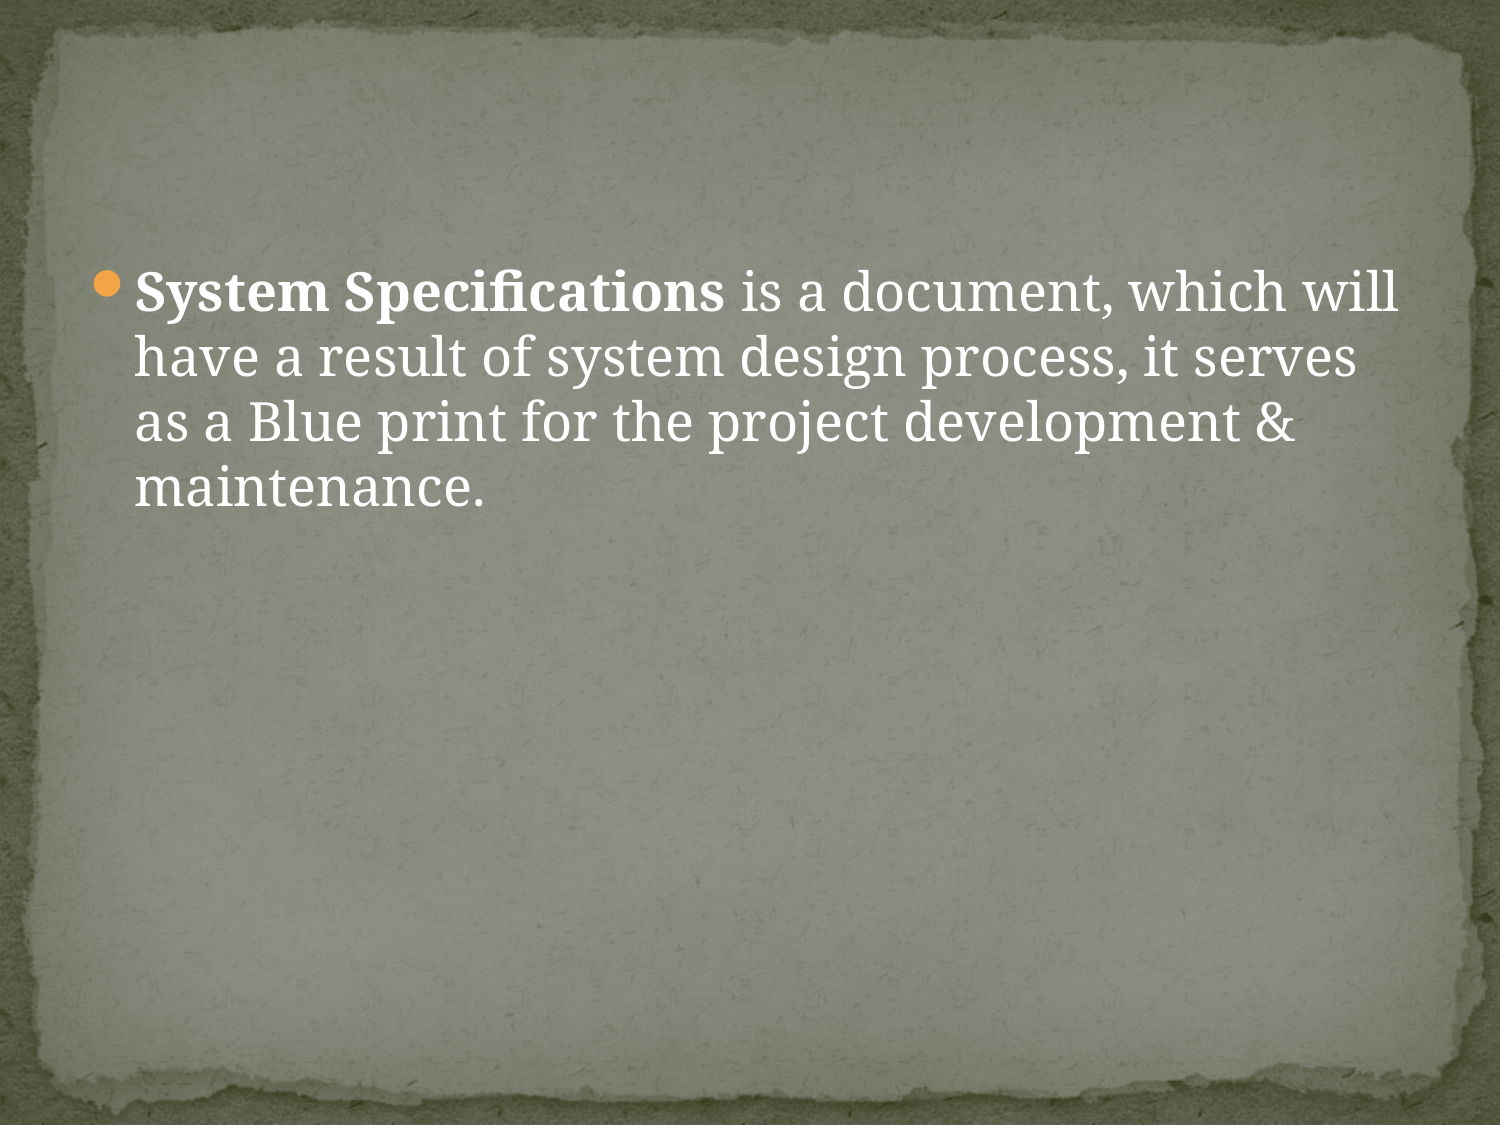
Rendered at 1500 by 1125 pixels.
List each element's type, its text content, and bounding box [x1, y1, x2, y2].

list System Specifications is a document, which will have a result of system design process, it serves as a Blue print for the project development & maintenance. [75, 249, 1425, 1000]
